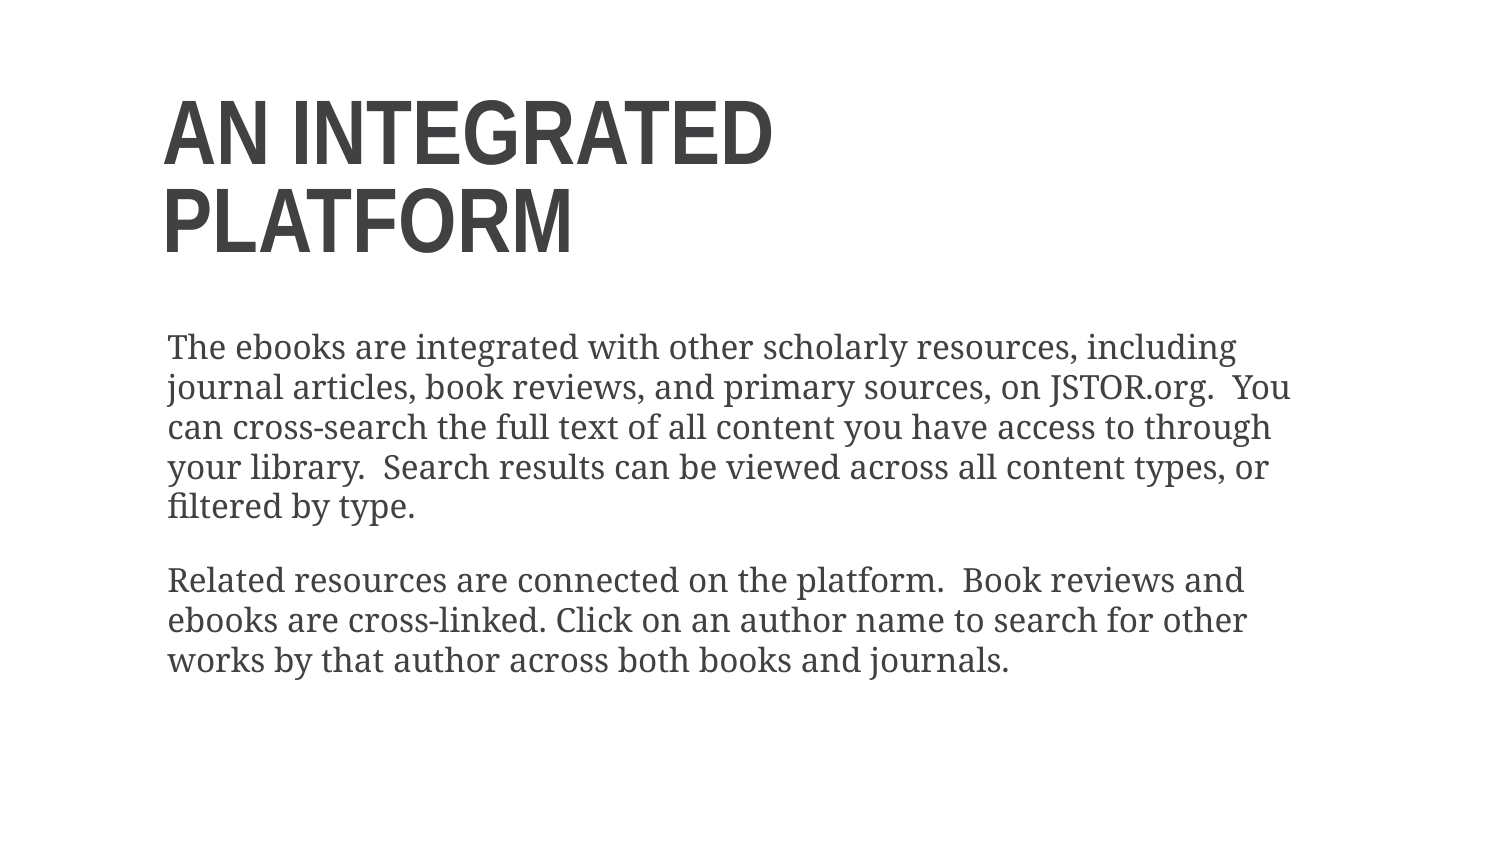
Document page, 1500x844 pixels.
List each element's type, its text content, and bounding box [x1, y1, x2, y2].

title An integrated platform [128, 94, 869, 180]
list The ebooks are integrated with other scholarly resources, including journal articles, book reviews, and primary sources, on JSTOR.org. You can cross-search the full text of all content you have access to through your library. Search results can be viewed across all content types, or filtered by type. Related resources are connected on the platform. Book reviews and ebooks are cross-linked. Click on an author name to search for other works by that author across both books and journals. [134, 326, 1305, 759]
